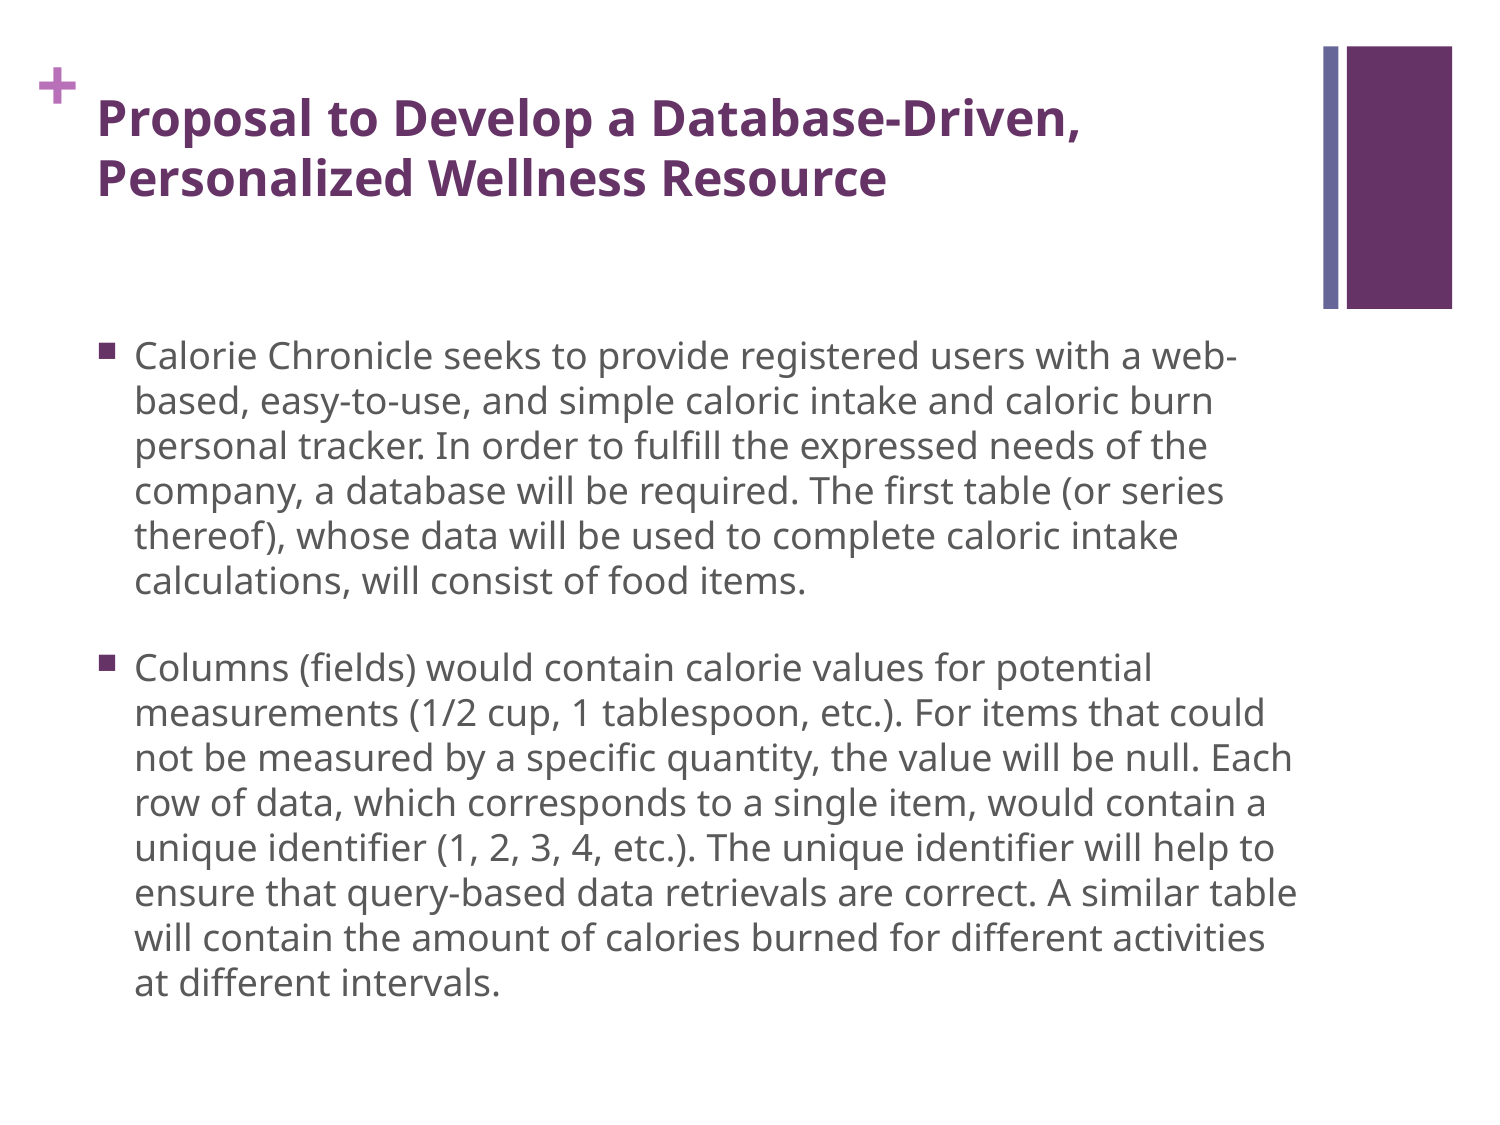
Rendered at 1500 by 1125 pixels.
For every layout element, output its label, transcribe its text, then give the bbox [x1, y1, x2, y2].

title Proposal to Develop a Database-Driven, Personalized Wellness Resource [81, 79, 1322, 263]
text_box Calorie Chronicle seeks to provide registered users with a web-based, easy-to-use, and simple caloric intake and caloric burn personal tracker. In order to fulfill the expressed needs of the company, a database will be required. The first table (or series thereof), whose data will be used to complete caloric intake calculations, will consist of food items. Columns (fields) would contain calorie values for potential measurements (1/2 cup, 1 tablespoon, etc.). For items that could not be measured by a specific quantity, the value will be null. Each row of data, which corresponds to a single item, would contain a unique identifier (1, 2, 3, 4, etc.). The unique identifier will help to ensure that query-based data retrievals are correct. A similar table will contain the amount of calories burned for different activities at different intervals. [81, 324, 1322, 1005]
